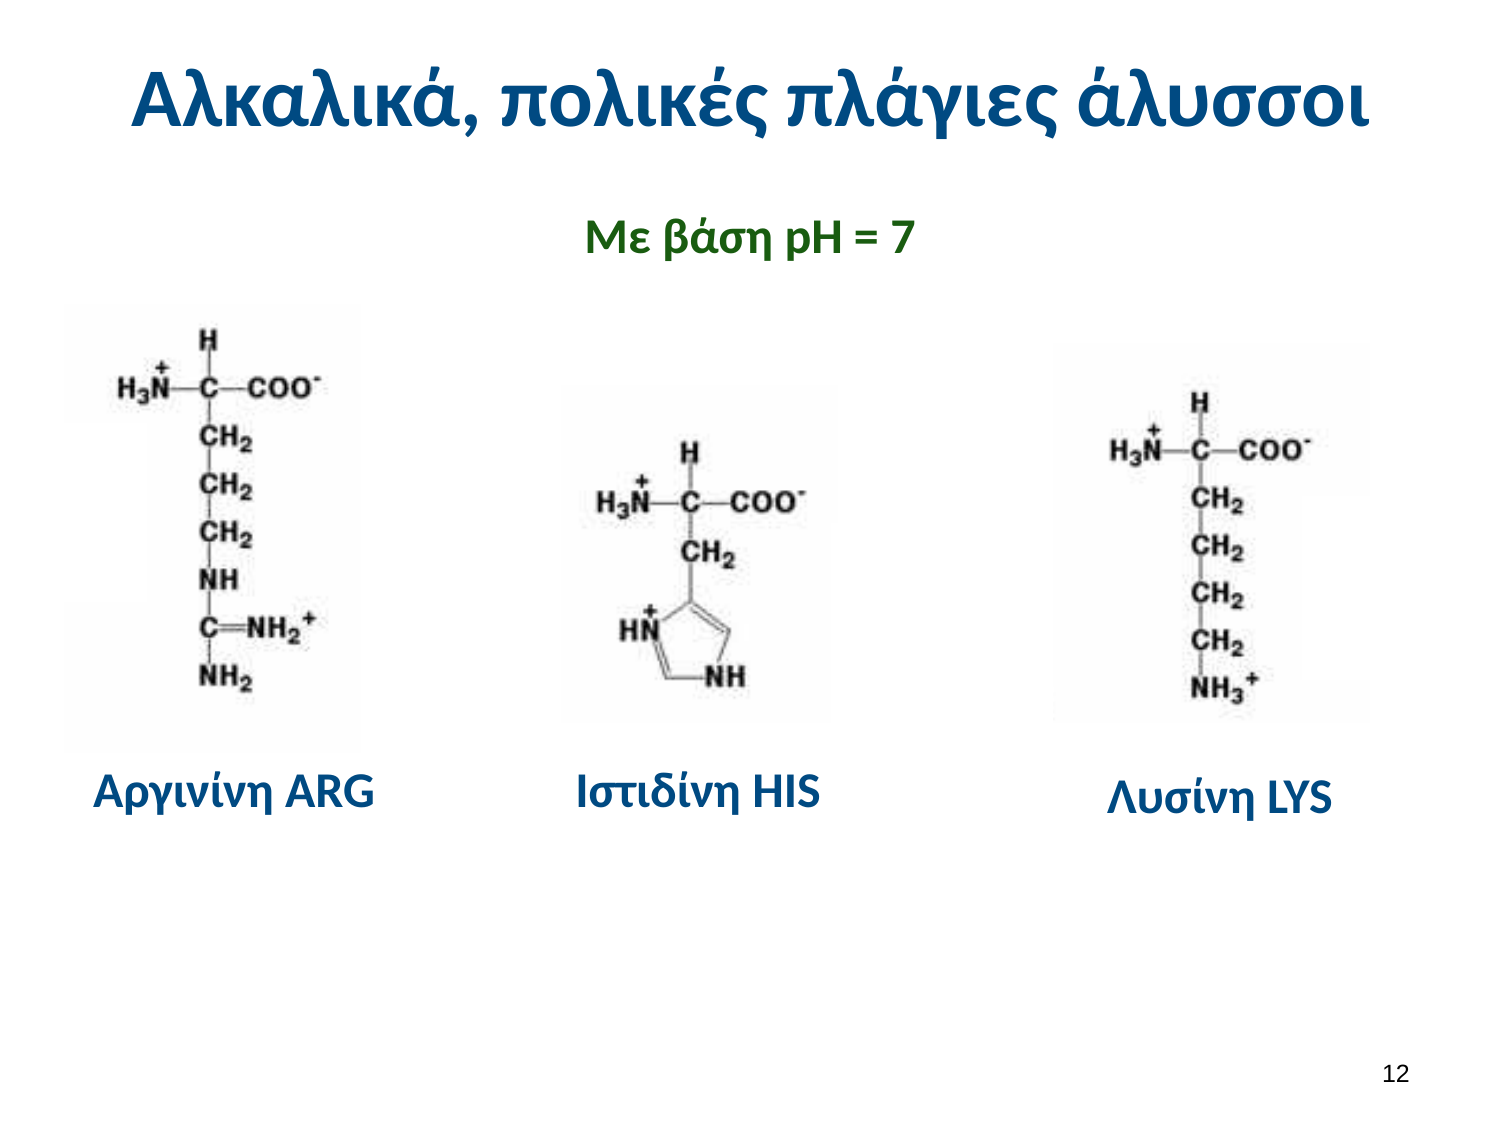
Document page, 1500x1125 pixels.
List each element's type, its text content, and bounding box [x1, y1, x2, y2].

list Με βάση pH = 7 [75, 196, 1425, 327]
text_box Ιστιδίνη HIS [560, 750, 836, 826]
picture [560, 385, 838, 724]
title Αλκαλικά, πολικές πλάγιες άλυσσοι [76, 19, 1427, 169]
picture [64, 262, 361, 754]
text_box Λυσίνη LYS [1092, 756, 1348, 832]
text_box Αργινίνη ARG [78, 750, 390, 826]
slide_number 11 [1074, 1042, 1425, 1103]
picture [1052, 343, 1370, 723]
